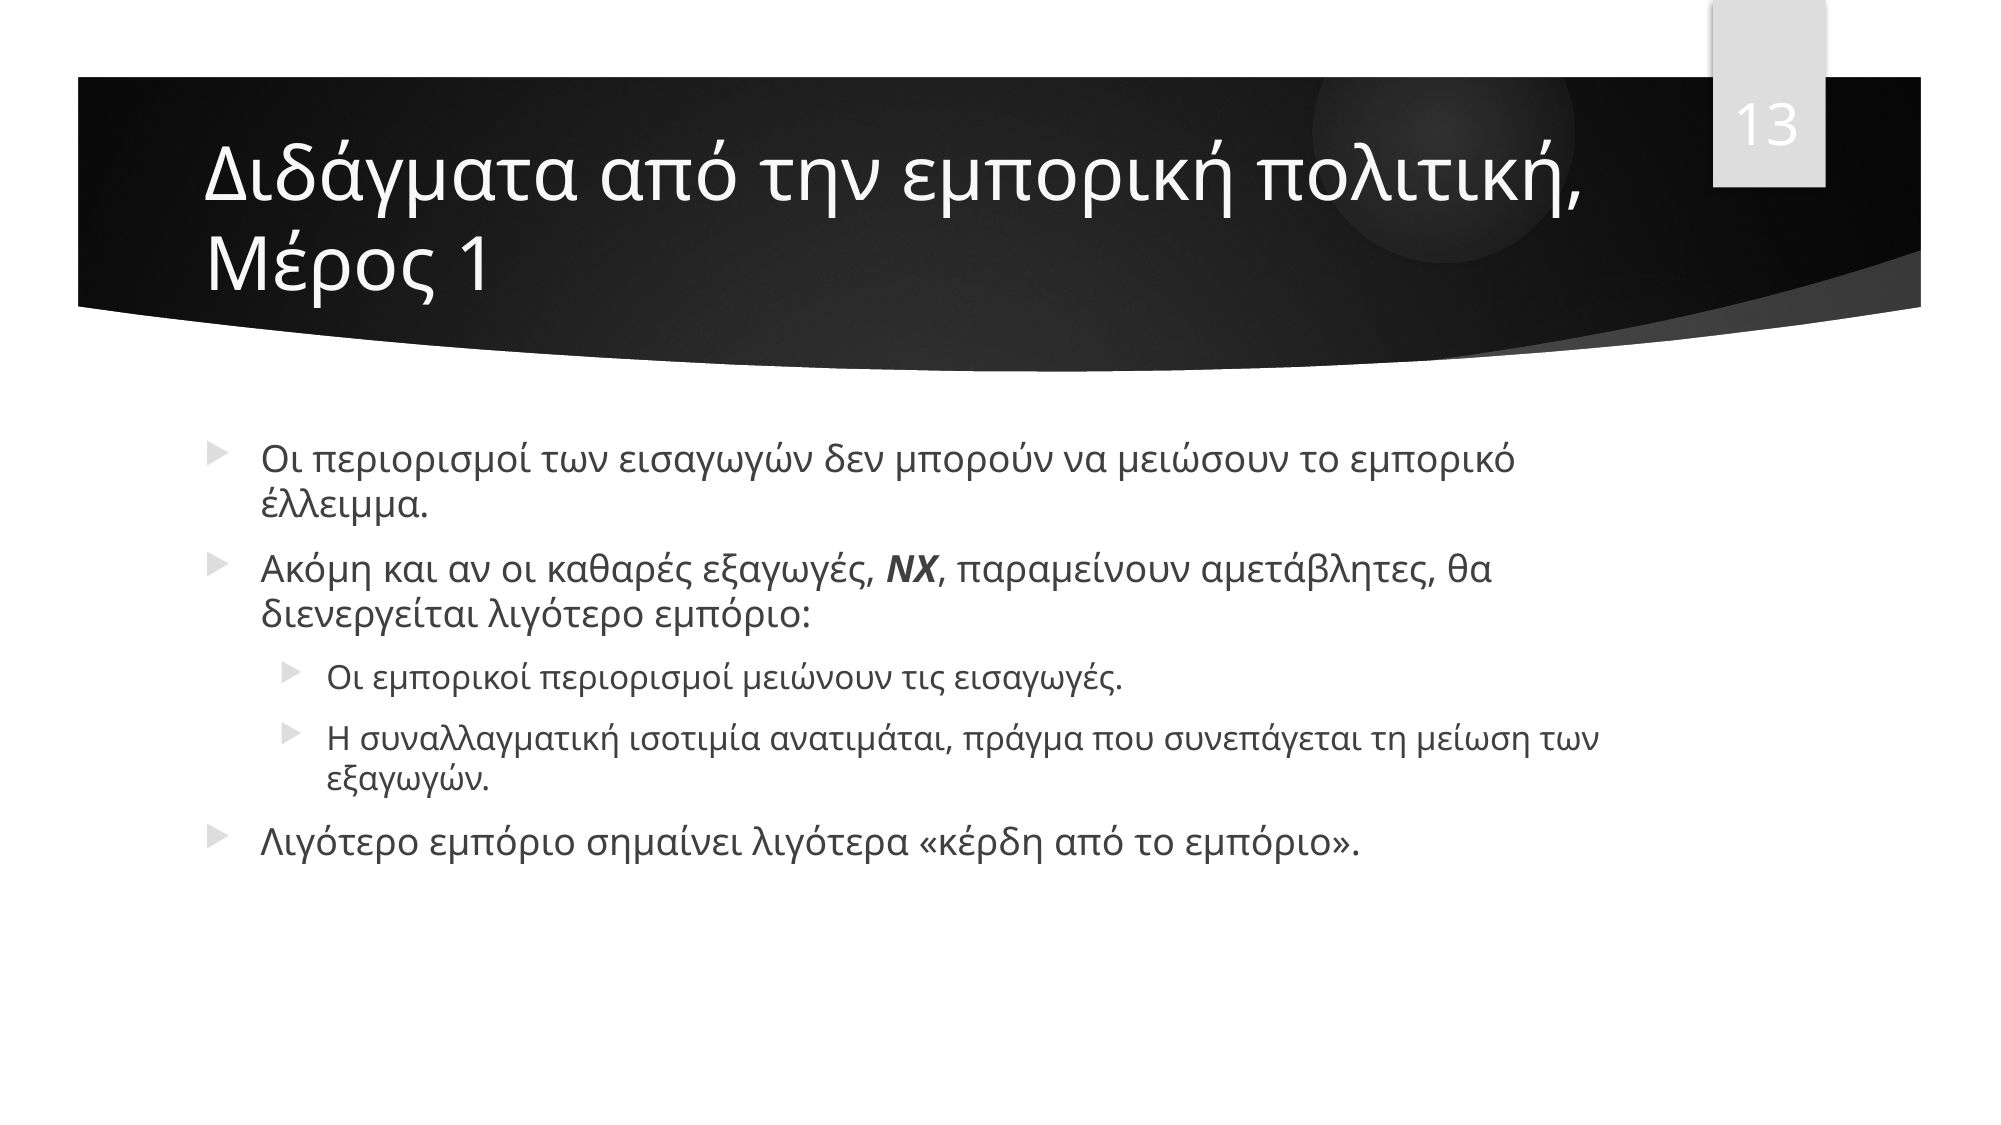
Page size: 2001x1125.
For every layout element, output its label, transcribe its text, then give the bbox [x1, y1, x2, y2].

title Διδάγματα από την εμπορική πολιτική, Μέρος 1 [189, 155, 1627, 275]
list Οι περιορισμοί των εισαγωγών δεν μπορούν να μειώσουν το εμπορικό έλλειμμα. Ακόμη και αν οι καθαρές εξαγωγές, NX, παραμείνουν αμετάβλητες, θα διενεργείται λιγότερο εμπόριο: Οι εμπορικοί περιορισμοί μειώνουν τις εισαγωγές. Η συναλλαγματική ισοτιμία ανατιμάται, πράγμα που συνεπάγεται τη μείωση των εξαγωγών. Λιγότερο εμπόριο σημαίνει λιγότερα «κέρδη από το εμπόριο». [189, 427, 1627, 988]
slide_number 13 [1698, 48, 1836, 175]
